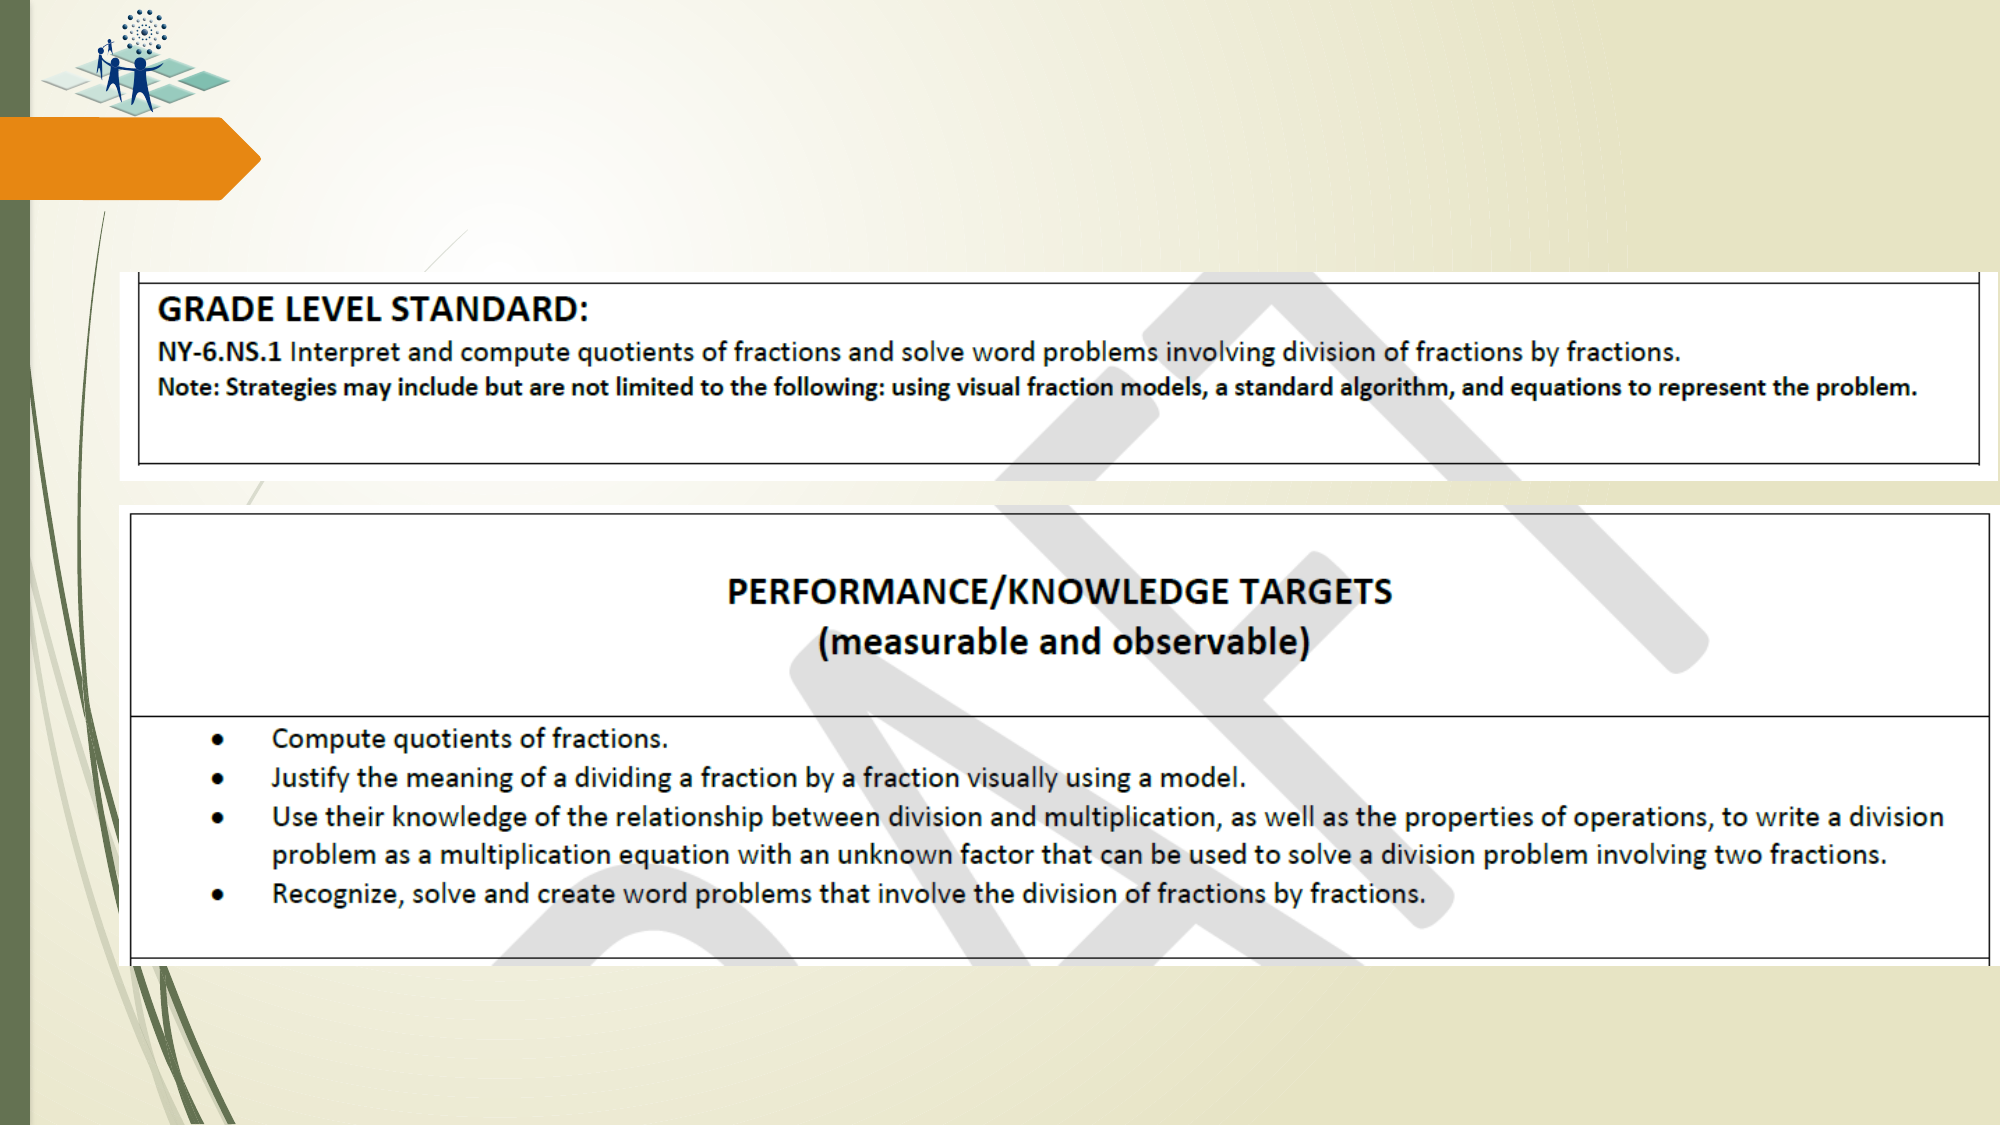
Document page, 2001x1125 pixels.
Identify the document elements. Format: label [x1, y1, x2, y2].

picture [119, 271, 1999, 482]
picture [31, 0, 254, 128]
picture [119, 505, 2000, 967]
